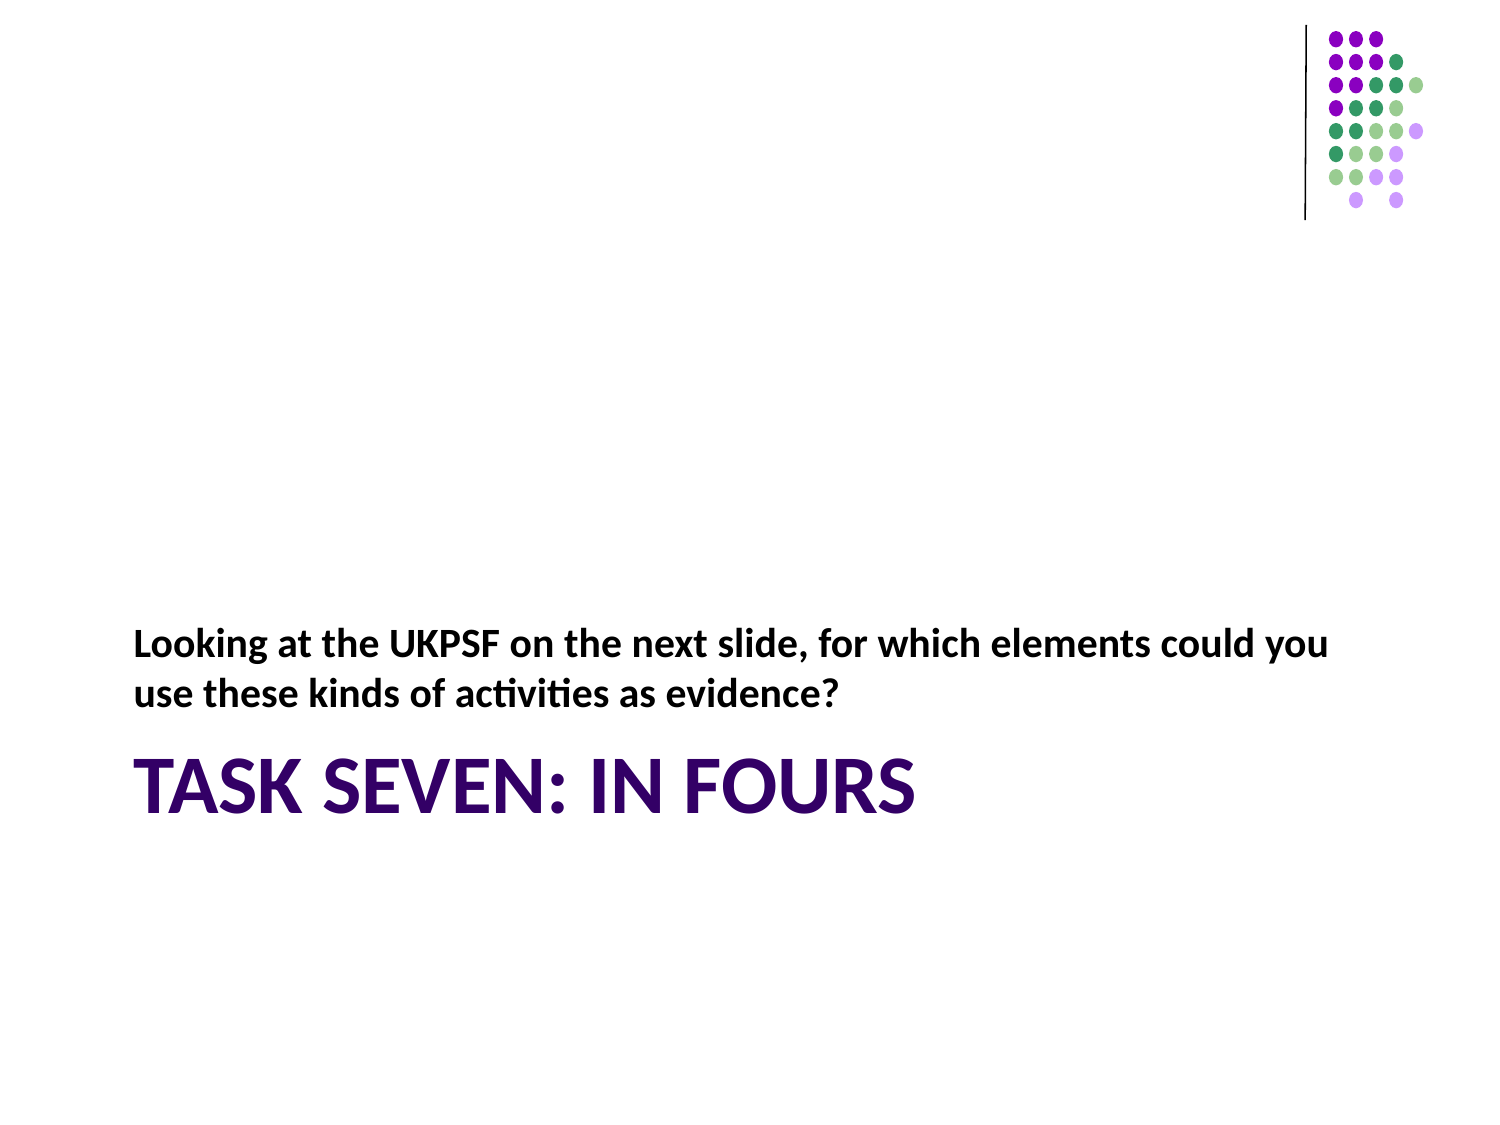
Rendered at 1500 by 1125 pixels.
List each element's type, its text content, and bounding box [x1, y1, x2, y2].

list Looking at the UKPSF on the next slide, for which elements could you use these kinds of activities as evidence? [118, 476, 1394, 724]
title Task seven: in Fours [118, 724, 1394, 947]
